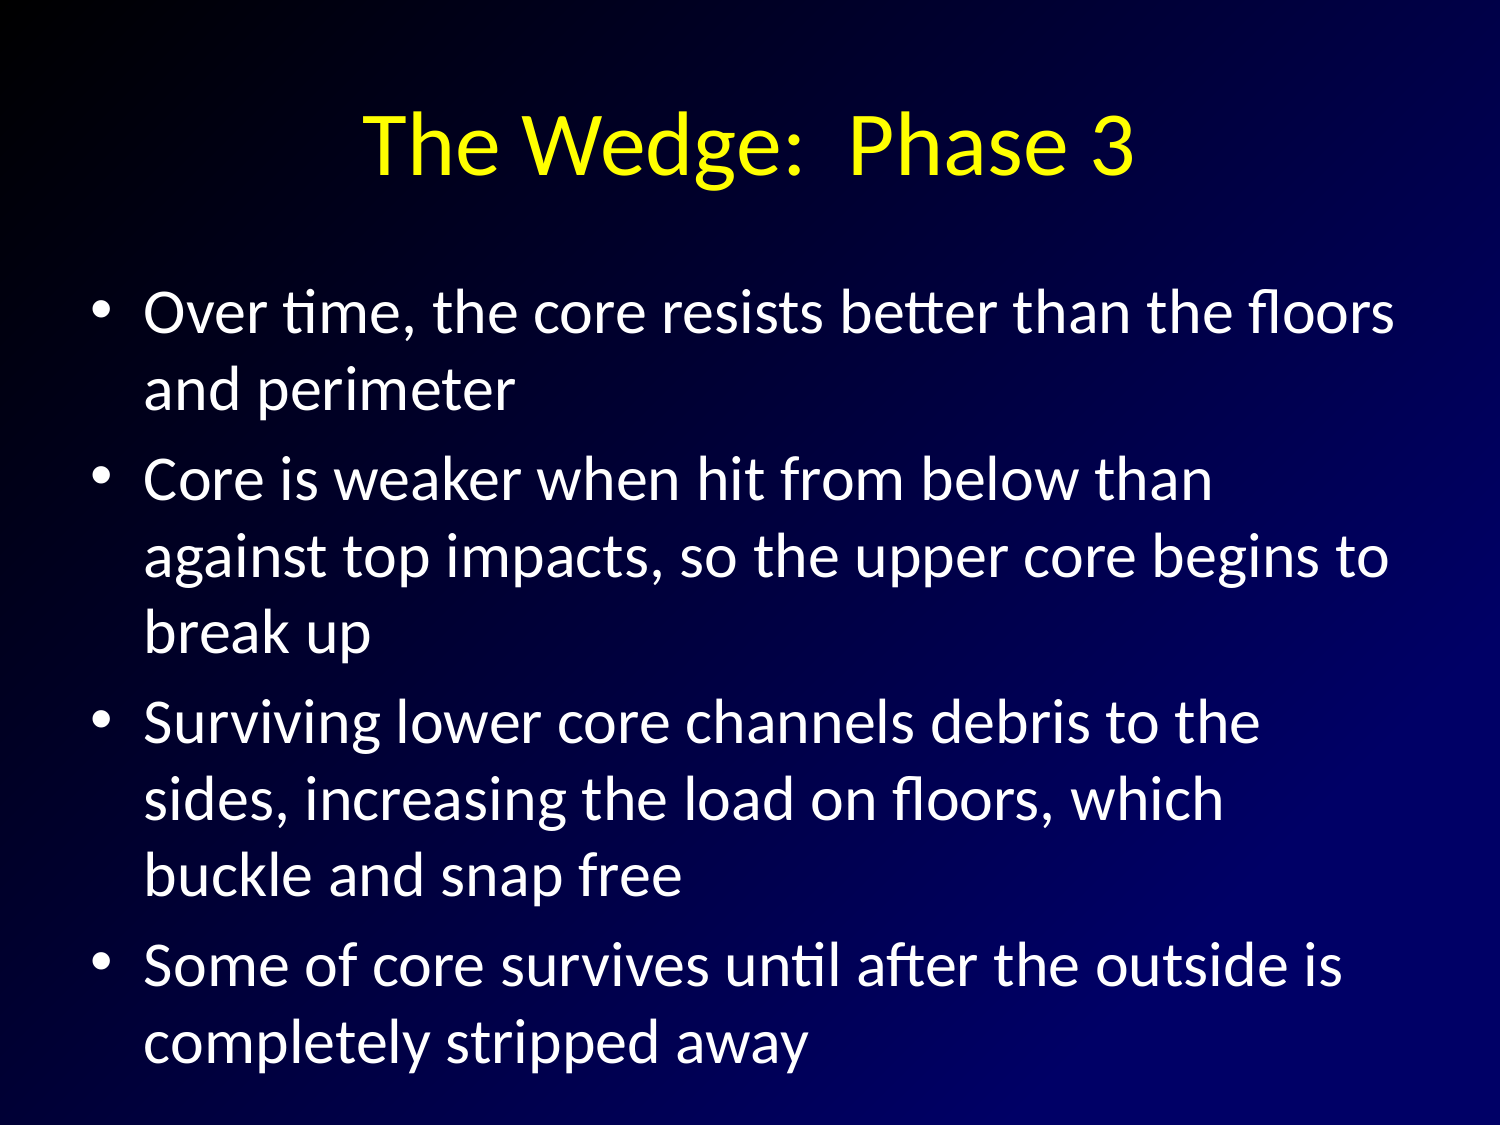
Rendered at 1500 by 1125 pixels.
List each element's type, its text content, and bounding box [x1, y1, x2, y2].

title The Wedge: Phase 3 [75, 45, 1425, 233]
list Over time, the core resists better than the floors and perimeter Core is weaker when hit from below than against top impacts, so the upper core begins to break up Surviving lower core channels debris to the sides, increasing the load on floors, which buckle and snap free Some of core survives until after the outside is completely stripped away [75, 262, 1425, 1088]
